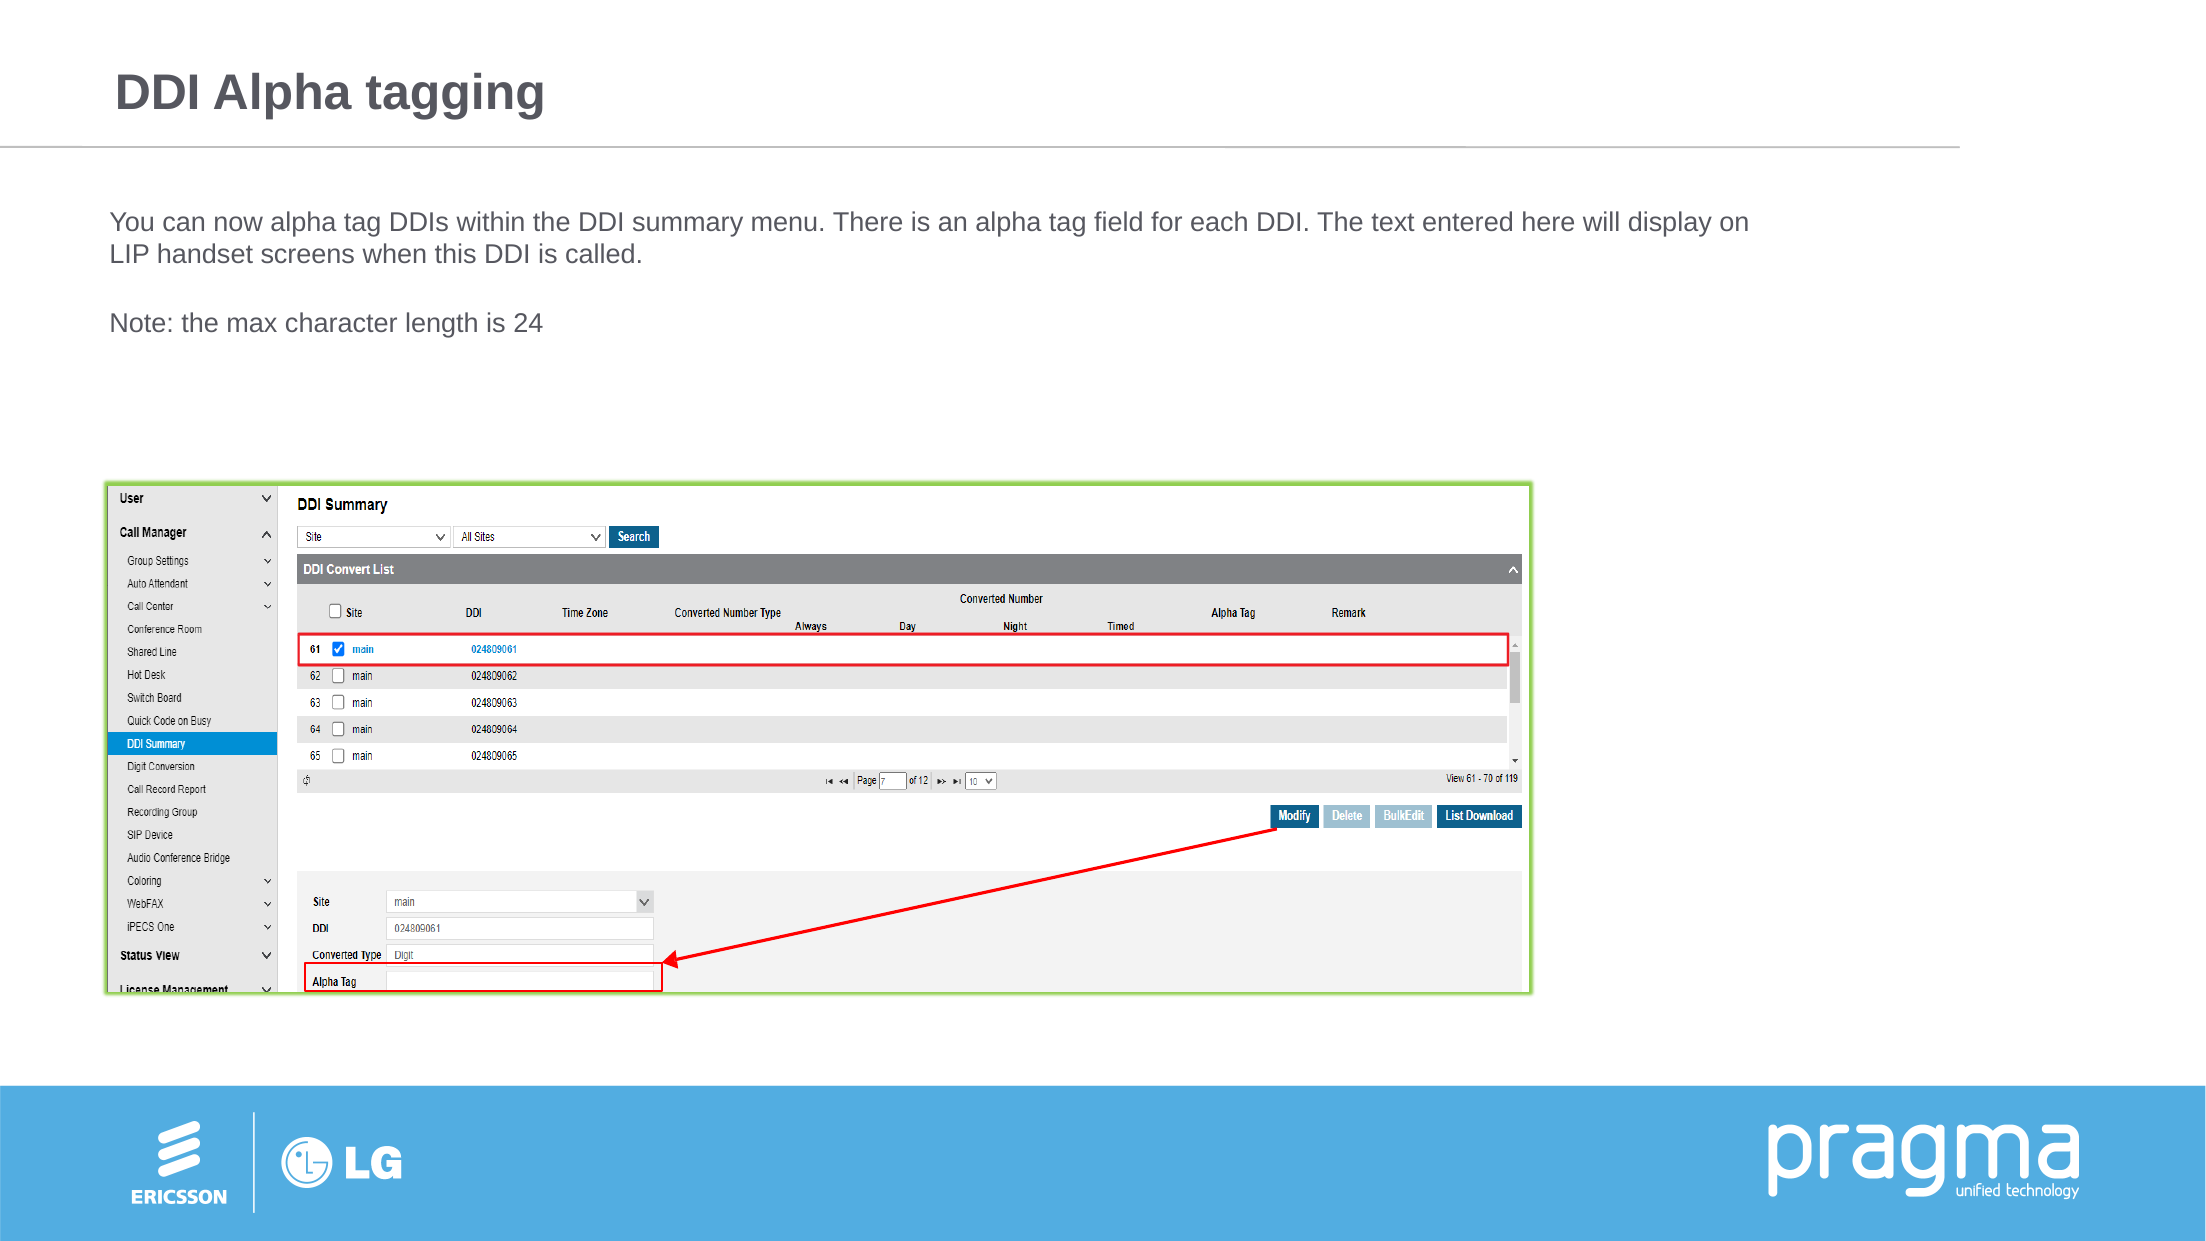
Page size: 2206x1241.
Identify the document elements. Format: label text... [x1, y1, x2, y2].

title DDI Alpha tagging [100, 52, 2086, 145]
text_box You can now alpha tag DDIs within the DDI summary menu. There is an alpha tag field for each DDI. The text entered here will display on LIP handset screens when this DDI is called. Note: the max character length is 24 [107, 201, 1762, 338]
picture [0, 0, 2206, 1241]
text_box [99, 477, 1536, 1001]
